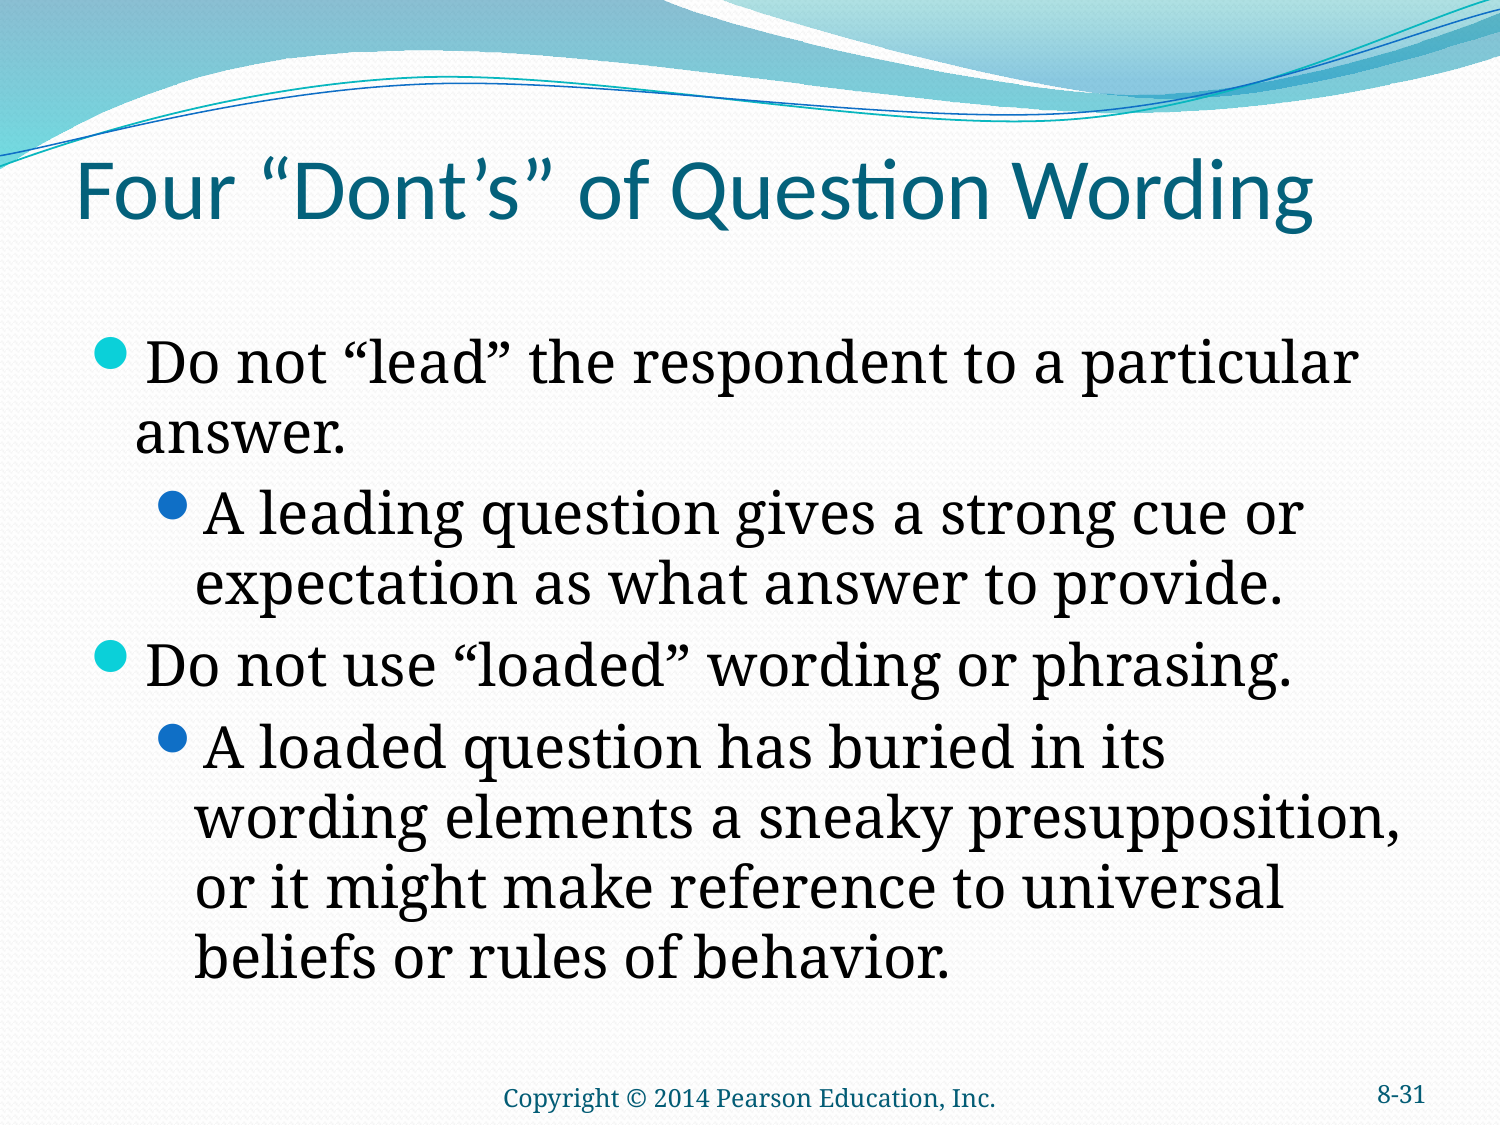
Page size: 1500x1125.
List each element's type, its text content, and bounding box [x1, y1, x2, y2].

list Do not “lead” the respondent to a particular answer. A leading question gives a strong cue or expectation as what answer to provide. Do not use “loaded” wording or phrasing. A loaded question has buried in its wording elements a sneaky presupposition, or it might make reference to universal beliefs or rules of behavior. [75, 317, 1425, 1038]
title Four “Dont’s” of Question Wording [75, 87, 1425, 275]
